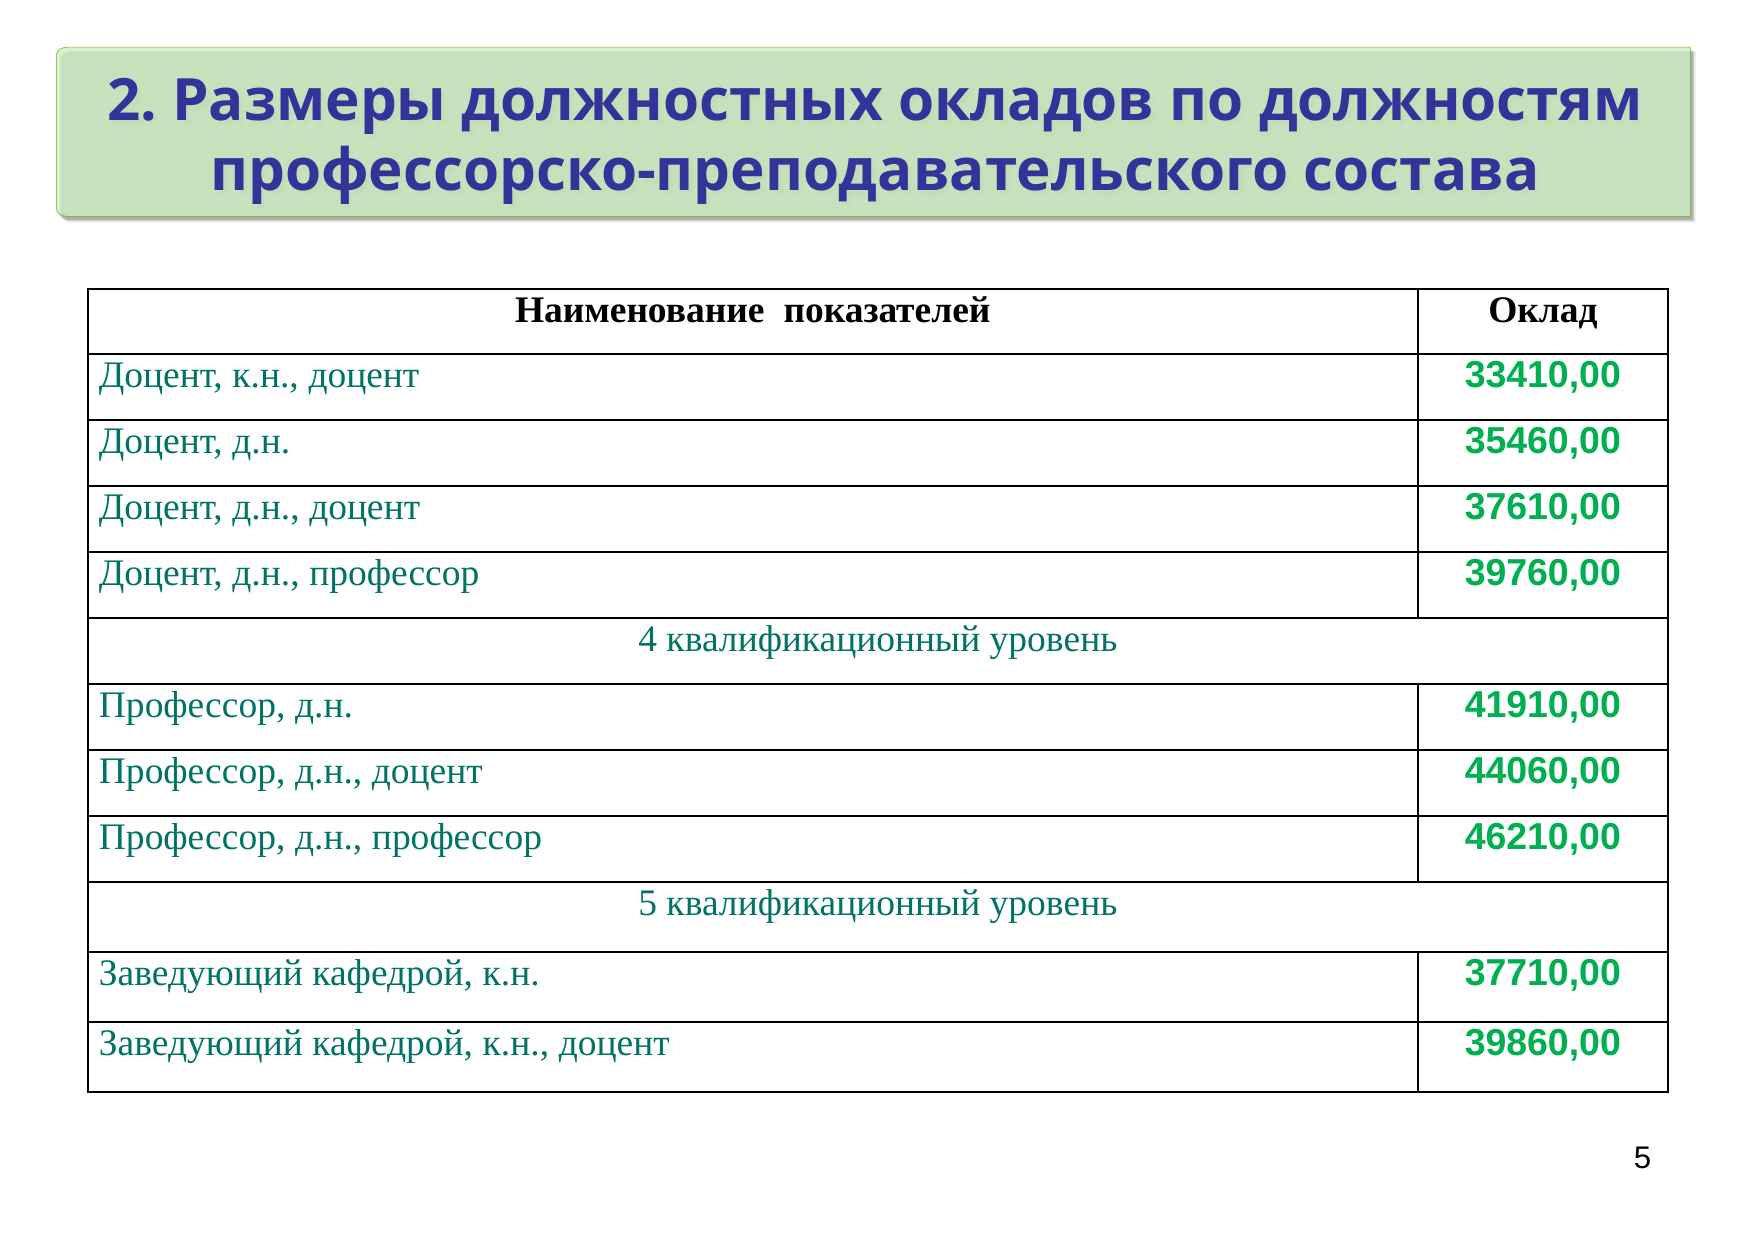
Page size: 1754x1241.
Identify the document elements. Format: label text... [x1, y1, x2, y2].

table_cell 39860,00 [1419, 1023, 1667, 1091]
table_cell 44060,00 [1419, 751, 1667, 815]
table_cell Профессор, д.н. [89, 685, 1417, 749]
table_cell 37710,00 [1419, 953, 1667, 1021]
table_cell Доцент, д.н., доцент [89, 487, 1417, 551]
table_cell 41910,00 [1419, 685, 1667, 749]
table_cell Профессор, д.н., профессор [89, 817, 1417, 881]
table_cell 37610,00 [1419, 487, 1667, 551]
table_cell 35460,00 [1419, 421, 1667, 485]
table_cell Заведующий кафедрой, к.н., доцент [89, 1023, 1417, 1091]
table_cell Заведующий кафедрой, к.н. [89, 953, 1417, 1021]
table_cell Доцент, д.н. [89, 421, 1417, 485]
table_header Оклад [1419, 290, 1667, 353]
table_cell Доцент, д.н., профессор [89, 553, 1417, 617]
table_cell 5 квалификационный уровень [89, 883, 1667, 951]
table_cell 33410,00 [1419, 355, 1667, 419]
table_cell 4 квалификационный уровень [89, 619, 1667, 683]
table_cell 46210,00 [1419, 817, 1667, 881]
table_cell 39760,00 [1419, 553, 1667, 617]
table_cell Профессор, д.н., доцент [89, 751, 1417, 815]
table_cell Доцент, к.н., доцент [89, 355, 1417, 419]
table_header Наименование показателей [89, 290, 1417, 353]
slide_number 5 [1256, 1129, 1667, 1216]
text_box 2. Размеры должностных окладов по должностям профессорско-преподавательского состава [56, 47, 1691, 217]
